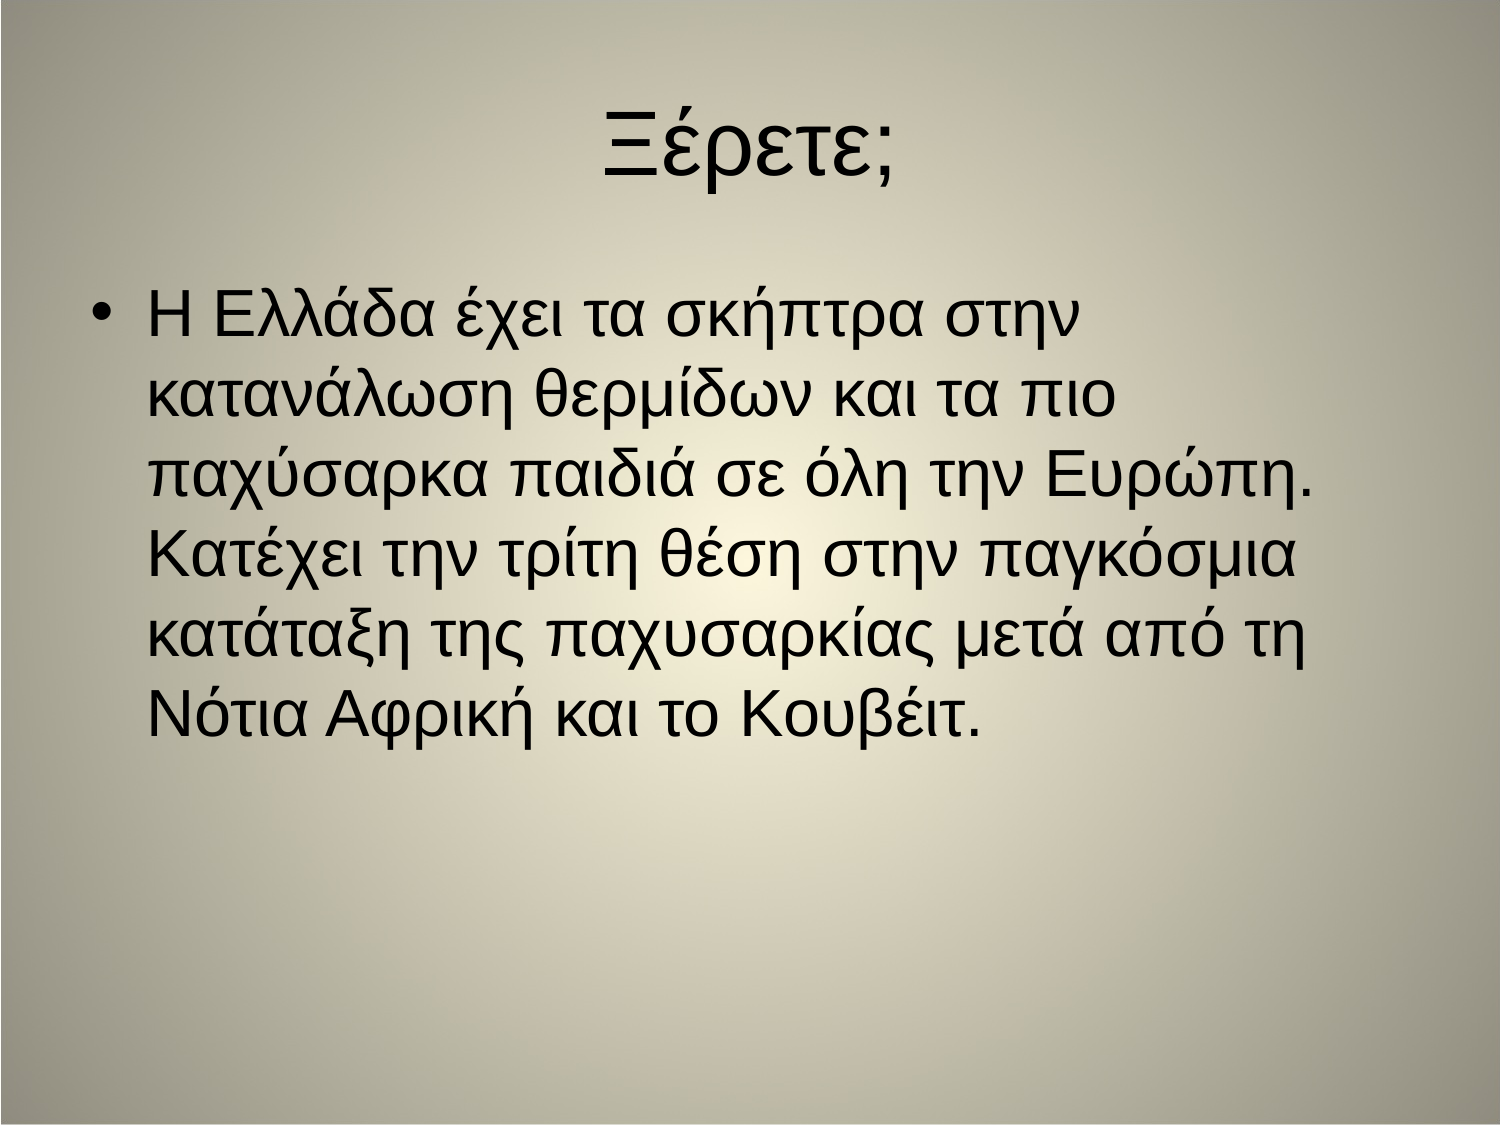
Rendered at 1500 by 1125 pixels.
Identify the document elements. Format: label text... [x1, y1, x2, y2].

picture [0, 0, 1500, 1125]
title Ξέρετε; [75, 45, 1425, 233]
list H Ελλάδα έχει τα σκήπτρα στην κατανάλωση θερμίδων και τα πιο παχύσαρκα παιδιά σε όλη την Ευρώπη. Kατέχει την τρίτη θέση στην παγκόσμια κατάταξη της παχυσαρκίας μετά από τη Νότια Αφρική και το Κουβέιτ. [75, 262, 1425, 1005]
